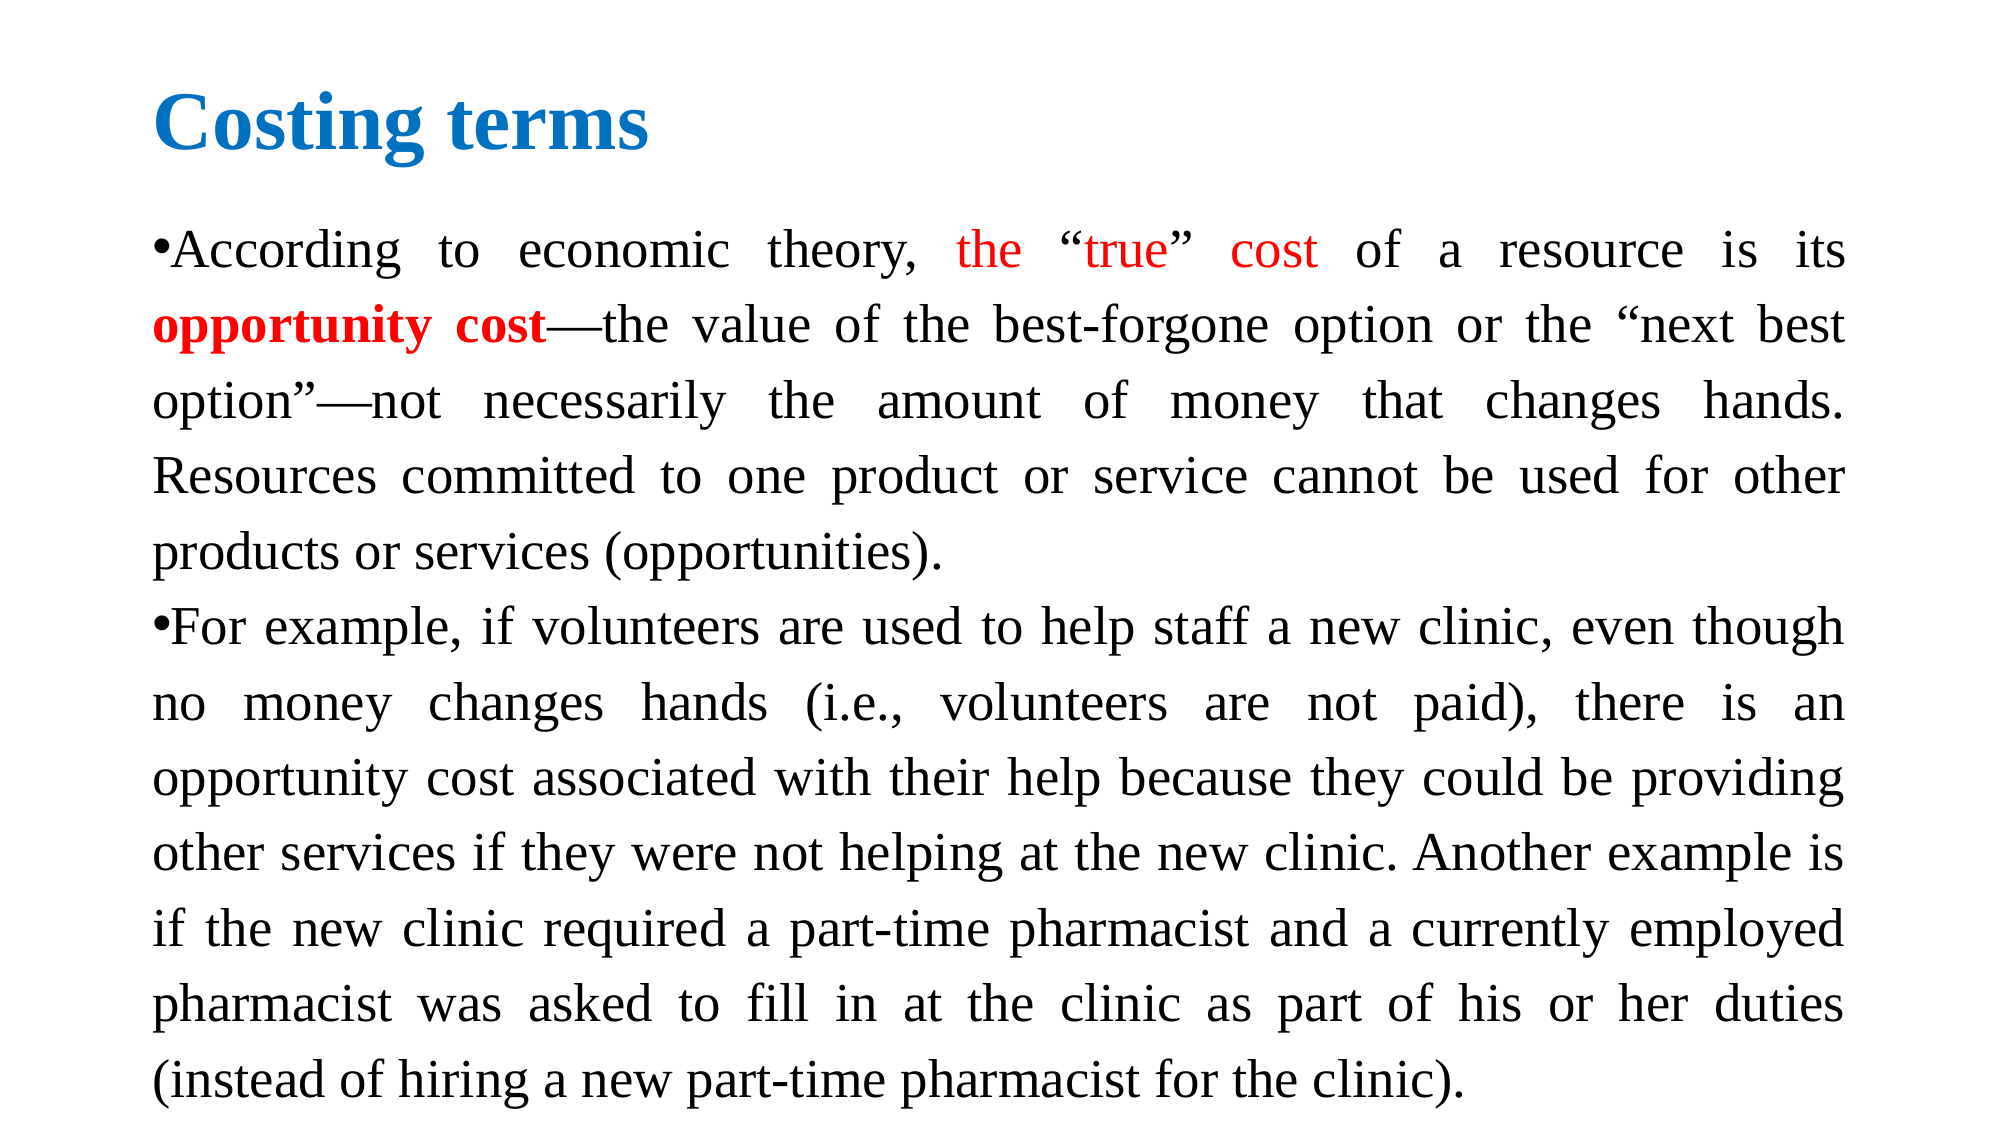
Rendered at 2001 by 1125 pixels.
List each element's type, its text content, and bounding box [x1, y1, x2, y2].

title Costing terms [137, 0, 1863, 195]
list According to economic theory, the “true” cost of a resource is its opportunity cost—the value of the best-forgone option or the “next best option”—not necessarily the amount of money that changes hands. Resources committed to one product or service cannot be used for other products or services (opportunities). For example, if volunteers are used to help staff a new clinic, even though no money changes hands (i.e., volunteers are not paid), there is an opportunity cost associated with their help because they could be providing other services if they were not helping at the new clinic. Another example is if the new clinic required a part-time pharmacist and a currently employed pharmacist was asked to fill in at the clinic as part of his or her duties (instead of hiring a new part-time pharmacist for the clinic). [137, 195, 1863, 1125]
